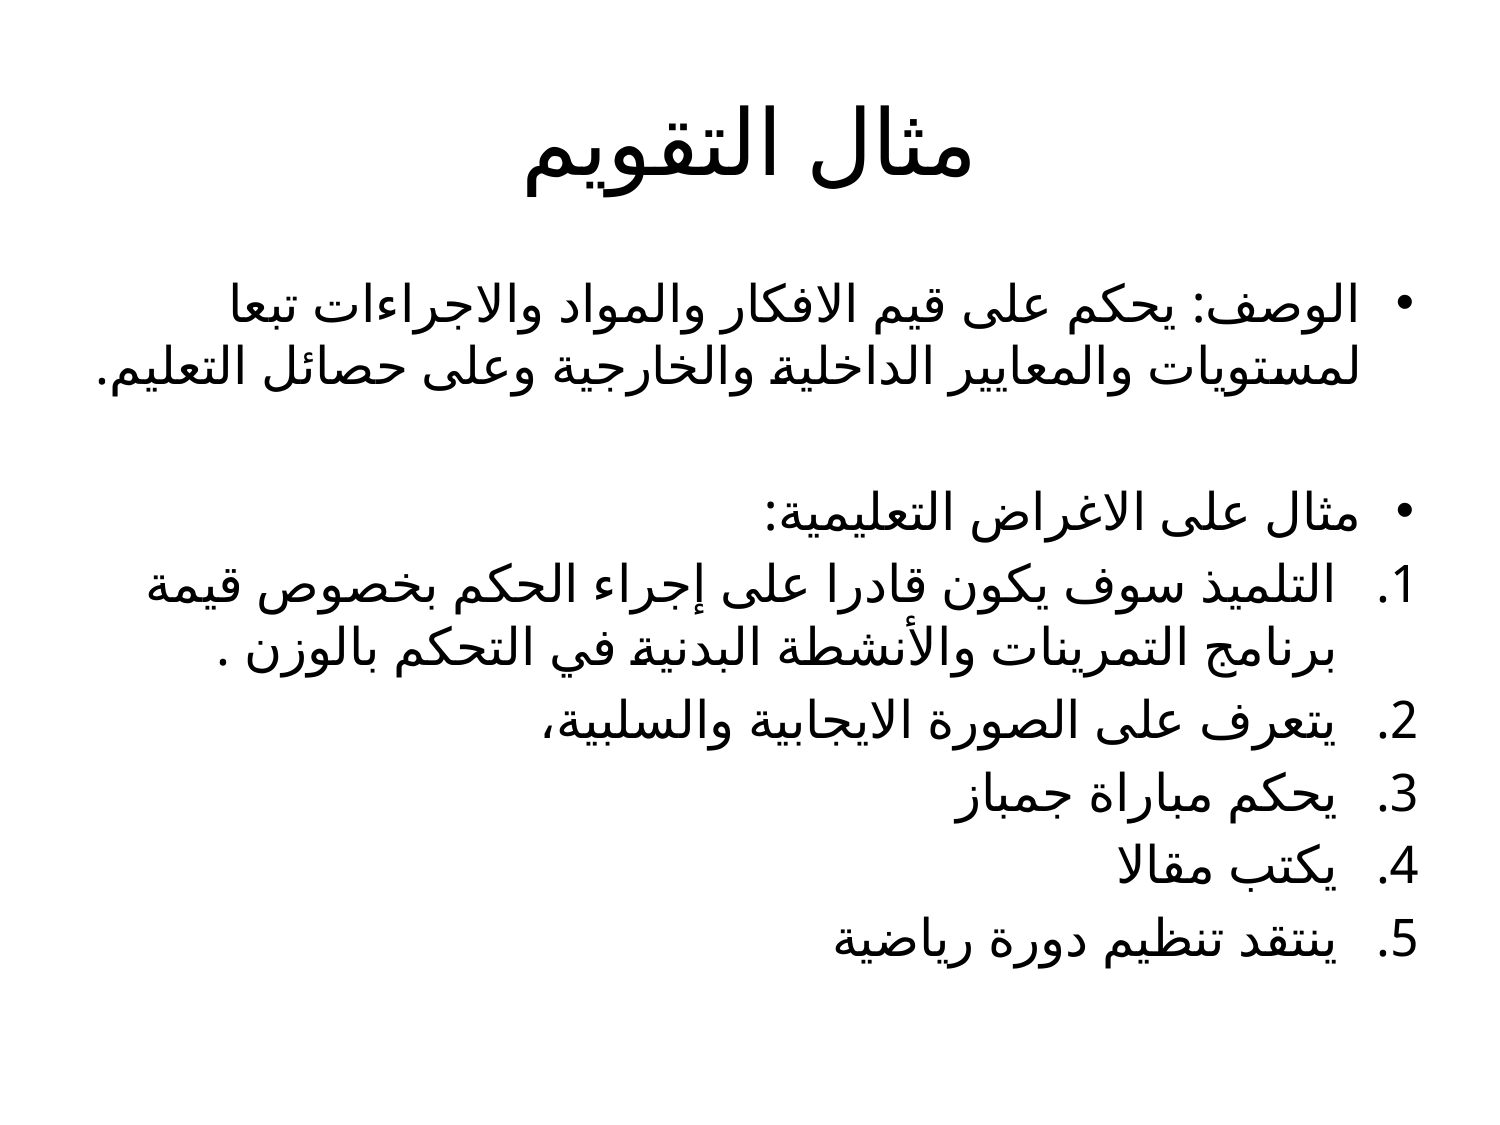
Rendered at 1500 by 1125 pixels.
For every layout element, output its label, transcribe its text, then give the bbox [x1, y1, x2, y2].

list الوصف: يحكم على قيم الافكار والمواد والاجراءات تبعا لمستويات والمعايير الداخلية والخارجية وعلى حصائل التعليم. مثال على الاغراض التعليمية: التلميذ سوف يكون قادرا على إجراء الحكم بخصوص قيمة برنامج التمرينات والأنشطة البدنية في التحكم بالوزن . يتعرف على الصورة الايجابية والسلبية، يحكم مباراة جمباز يكتب مقالا ينتقد تنظيم دورة رياضية [75, 262, 1425, 1005]
title مثال التقويم [75, 45, 1425, 233]
